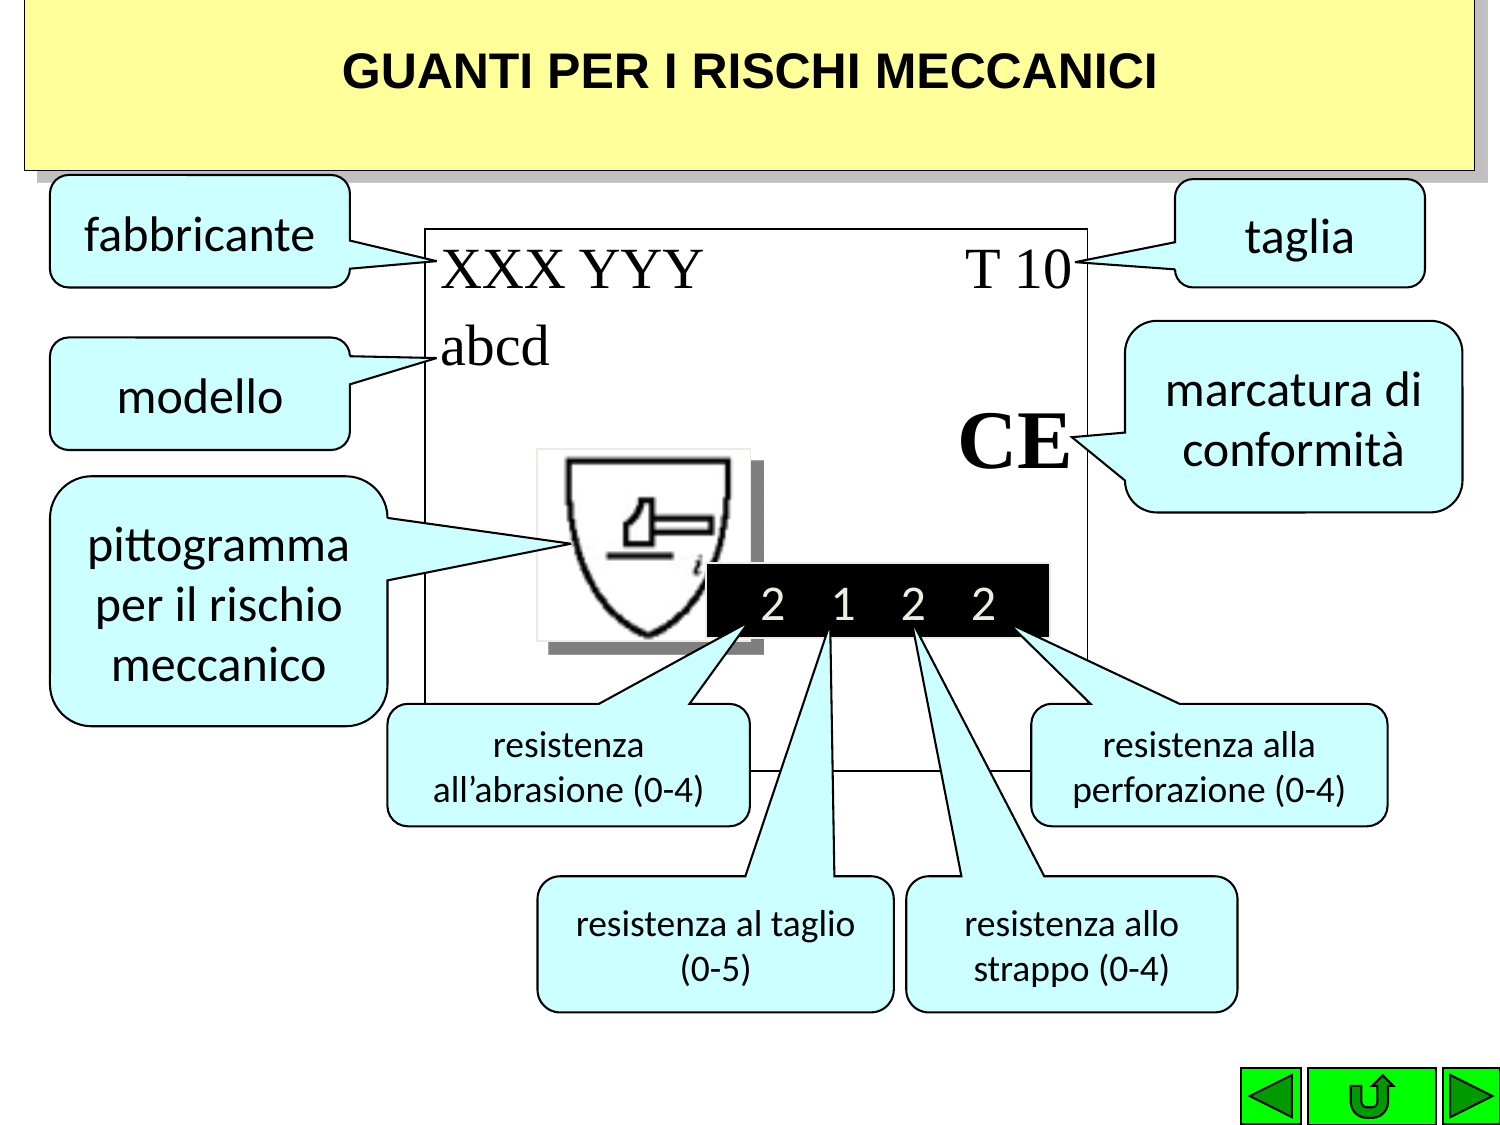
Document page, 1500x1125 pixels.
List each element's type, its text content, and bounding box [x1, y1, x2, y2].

text_box resistenza allo strappo (0-4) [906, 620, 1238, 1013]
text_box [1307, 1068, 1437, 1125]
table_cell [426, 518, 532, 538]
table_cell [691, 655, 756, 770]
table_cell [764, 518, 1087, 659]
text_box fabbricante [49, 174, 437, 288]
picture [537, 449, 751, 641]
table_cell [426, 552, 686, 703]
text_box taglia [1075, 179, 1426, 288]
text_box pittogramma per il rischio meccanico [49, 476, 532, 727]
table_cell [831, 638, 940, 770]
text_box resistenza all’abrasione (0-4) [387, 649, 750, 827]
text_box modello [49, 337, 437, 451]
table_cell [922, 638, 1087, 770]
text_box marcatura di conformità [1071, 320, 1463, 513]
table_header XXX YYY abcd [426, 230, 756, 518]
text_box [1240, 1067, 1302, 1125]
text_box 2 1 2 2 [754, 562, 1050, 638]
title GUANTI PER I RISCHI MECCANICI [24, 0, 1475, 171]
text_box [1442, 1067, 1500, 1125]
table_cell [756, 638, 824, 770]
text_box resistenza alla perforazione (0-4) [1008, 623, 1388, 827]
text_box resistenza al taglio (0-5) [537, 623, 894, 1013]
table_header T 10 CE [756, 230, 1087, 518]
